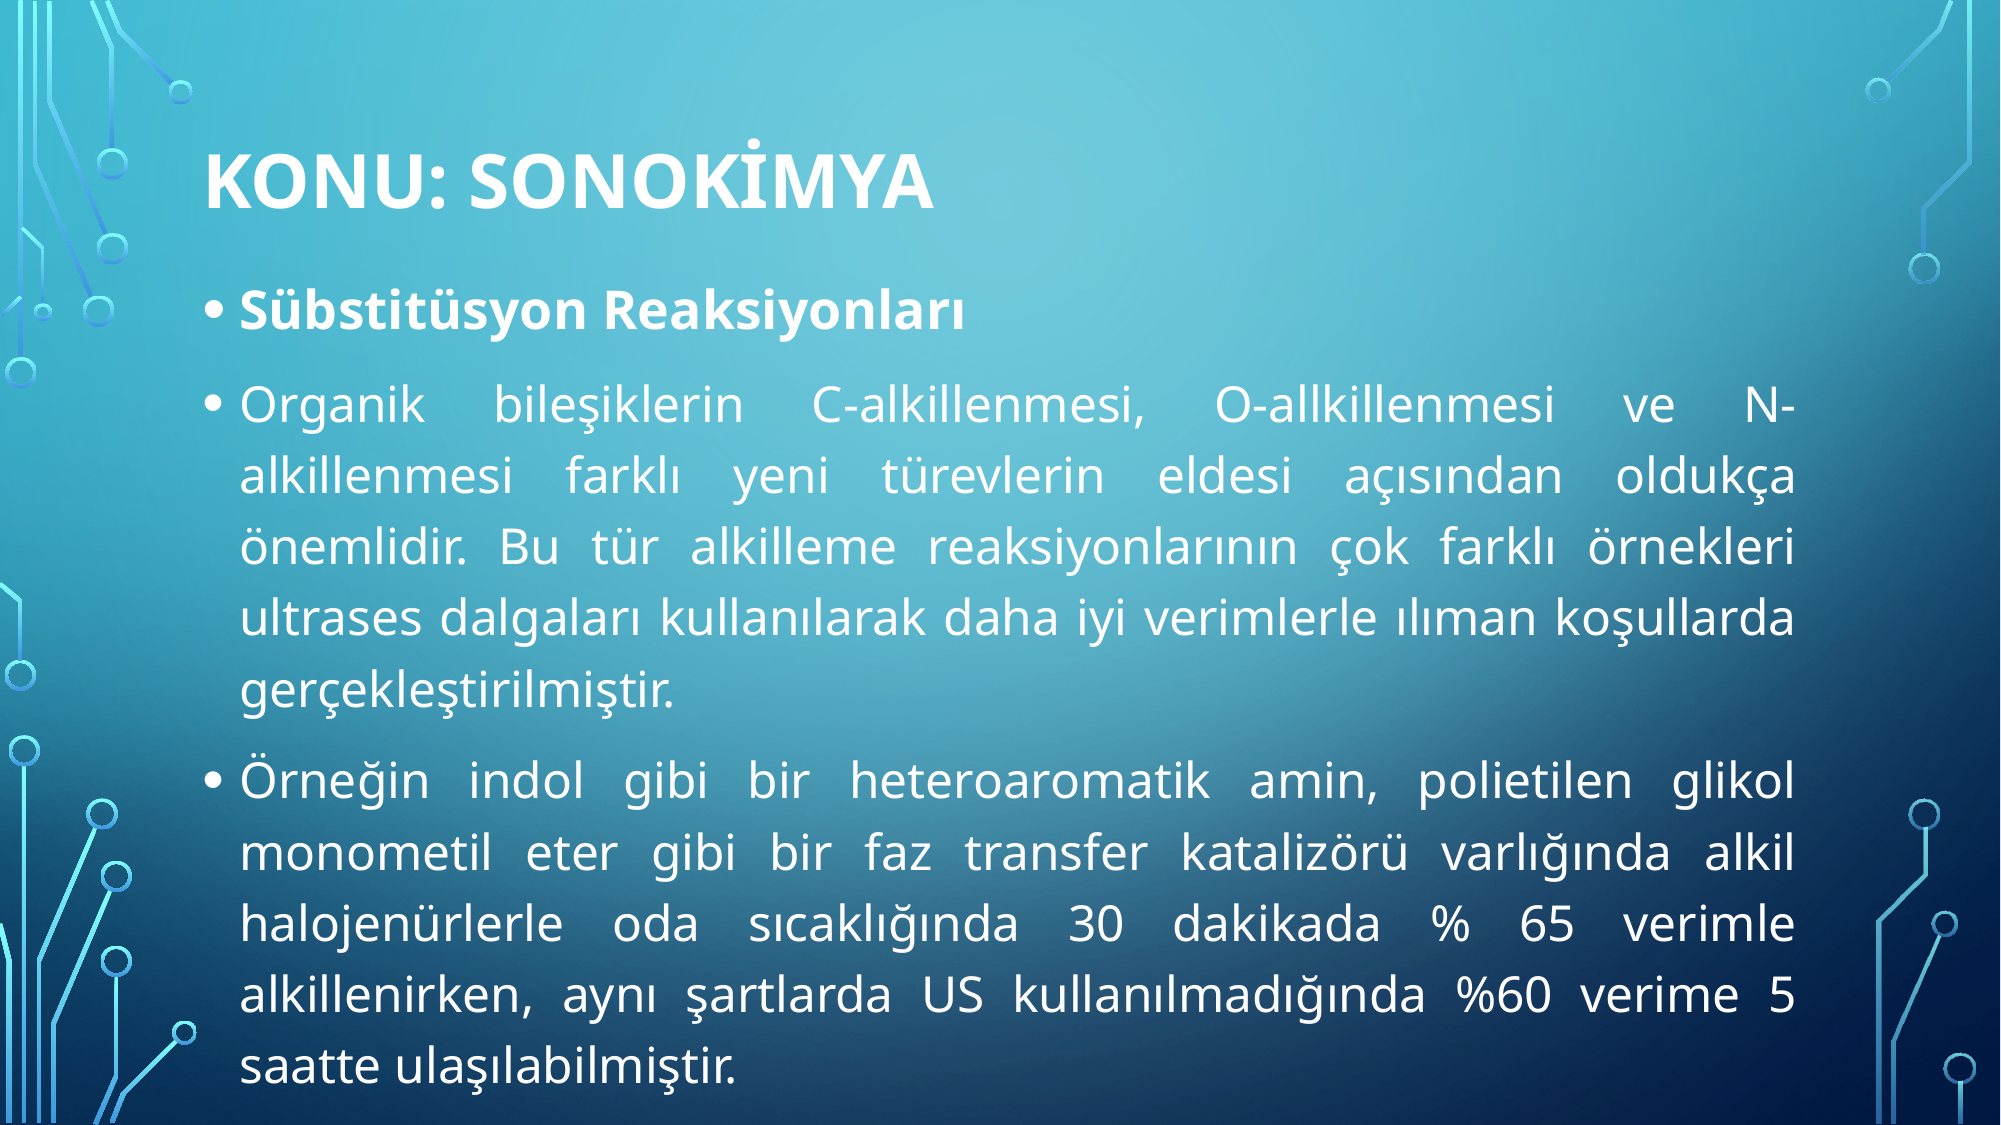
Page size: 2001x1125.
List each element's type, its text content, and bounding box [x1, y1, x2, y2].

list Sübstitüsyon Reaksiyonları Organik bileşiklerin C-alkillenmesi, O-allkillenmesi ve N-alkillenmesi farklı yeni türevlerin eldesi açısından oldukça önemlidir. Bu tür alkilleme reaksiyonlarının çok farklı örnekleri ultrases dalgaları kullanılarak daha iyi verimlerle ılıman koşullarda gerçekleştirilmiştir. Örneğin indol gibi bir heteroaromatik amin, polietilen glikol monometil eter gibi bir faz transfer katalizörü varlığında alkil halojenürlerle oda sıcaklığında 30 dakikada % 65 verimle alkillenirken, aynı şartlarda US kullanılmadığında %60 verime 5 saatte ulaşılabilmiştir. [187, 255, 1813, 1103]
title Konu: SONOKİMYA [187, 62, 1813, 255]
